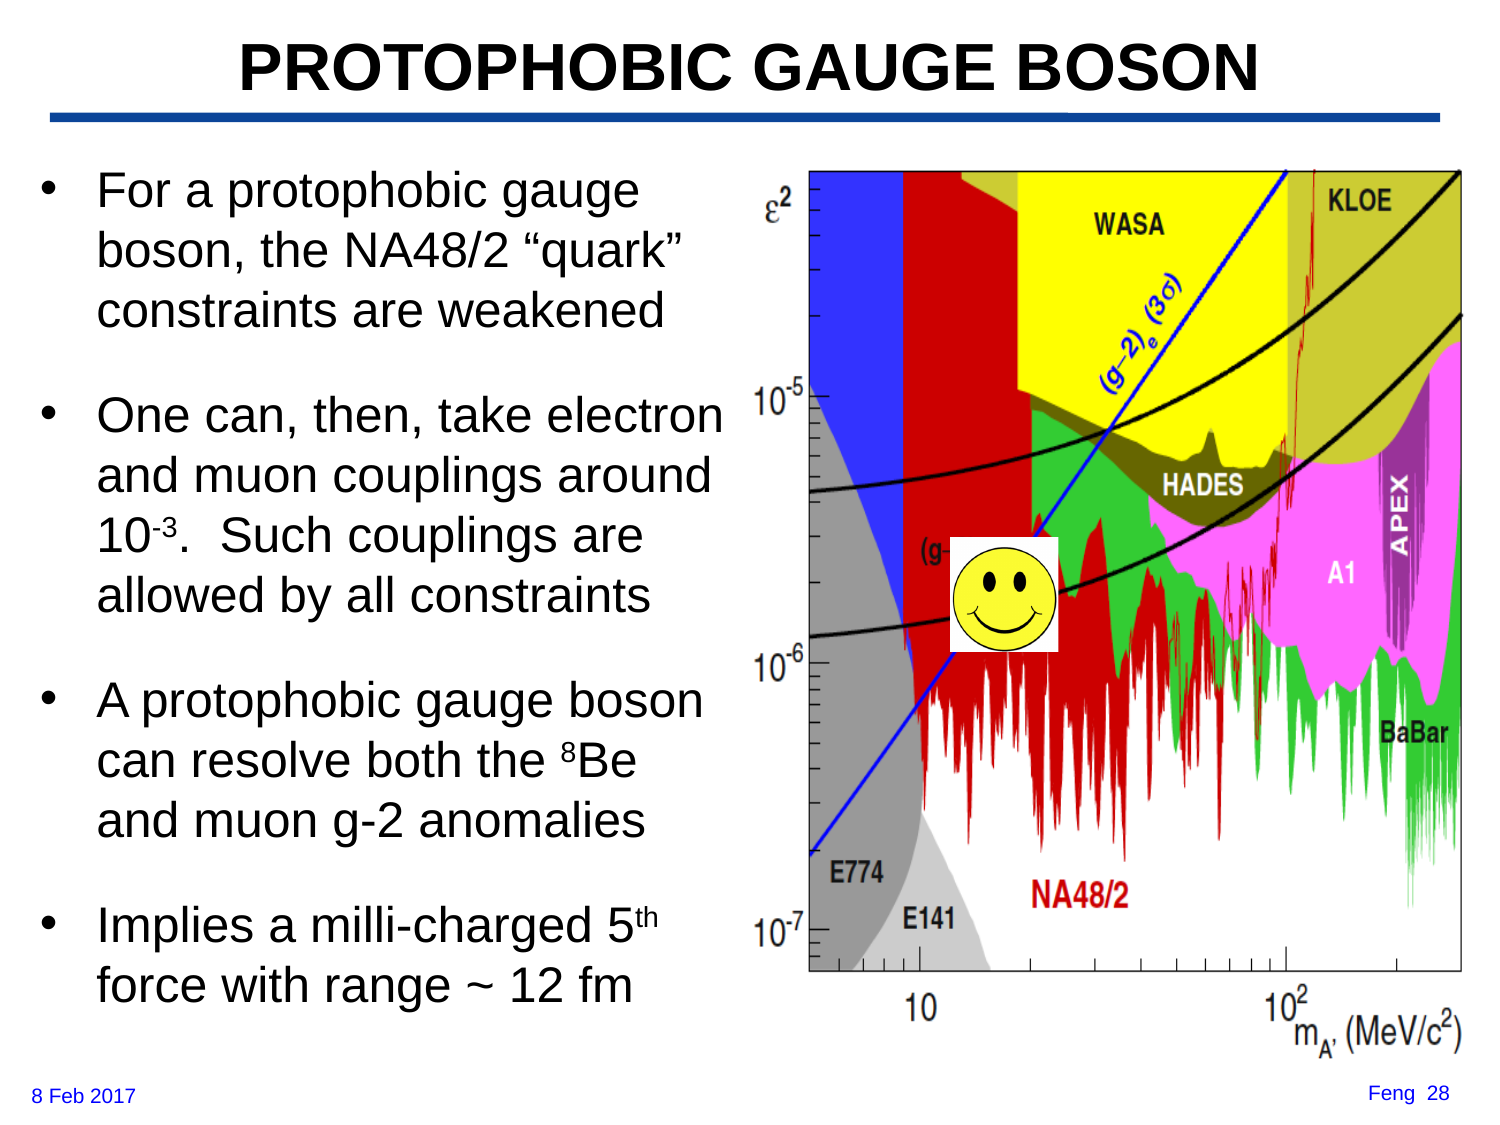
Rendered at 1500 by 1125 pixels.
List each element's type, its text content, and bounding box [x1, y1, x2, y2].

list For a protophobic gauge boson, the NA48/2 “quark” constraints are weakened One can, then, take electron and muon couplings around 10-3. Such couplings are allowed by all constraints A protophobic gauge boson can resolve both the 8Be and muon g-2 anomalies Implies a milli-charged 5th force with range ~ 12 fm [24, 149, 750, 1050]
title PROTOPHOBIC GAUGE BOSON [0, 27, 1500, 100]
picture [749, 162, 1471, 1063]
